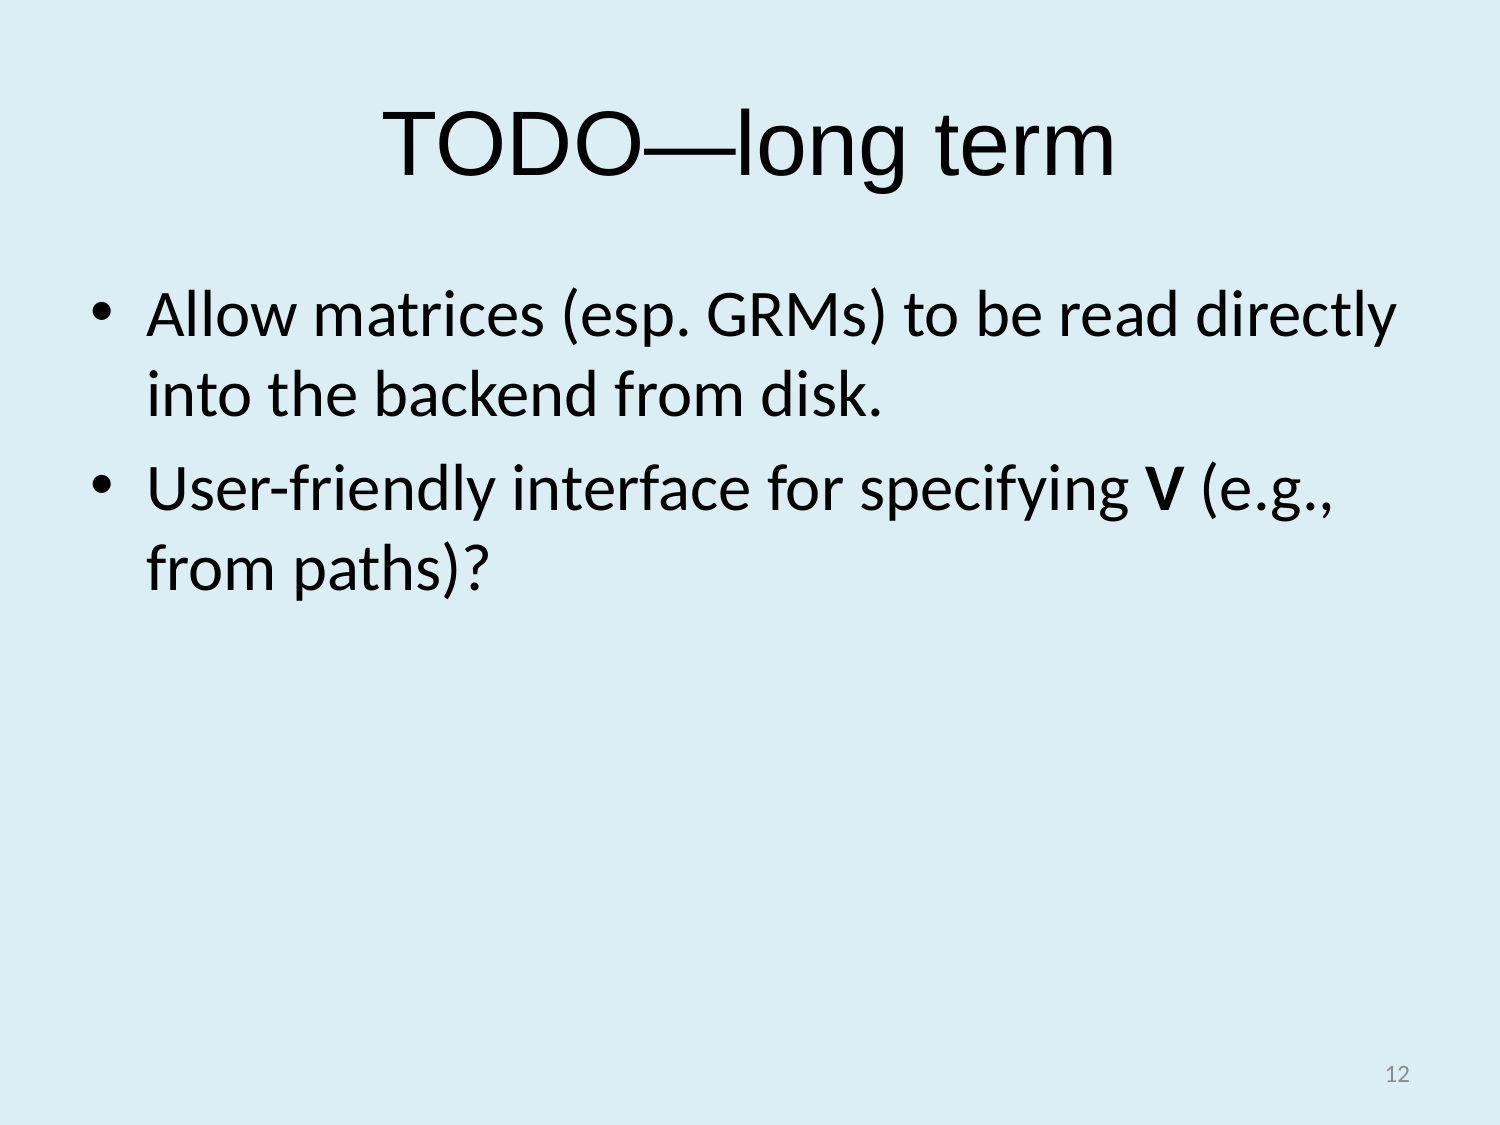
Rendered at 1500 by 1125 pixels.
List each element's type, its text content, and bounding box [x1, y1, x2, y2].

slide_number 12 [1074, 1042, 1425, 1103]
title TODO—long term [75, 45, 1425, 233]
list Allow matrices (esp. GRMs) to be read directly into the backend from disk. User-friendly interface for specifying V (e.g., from paths)? [75, 262, 1425, 1050]
